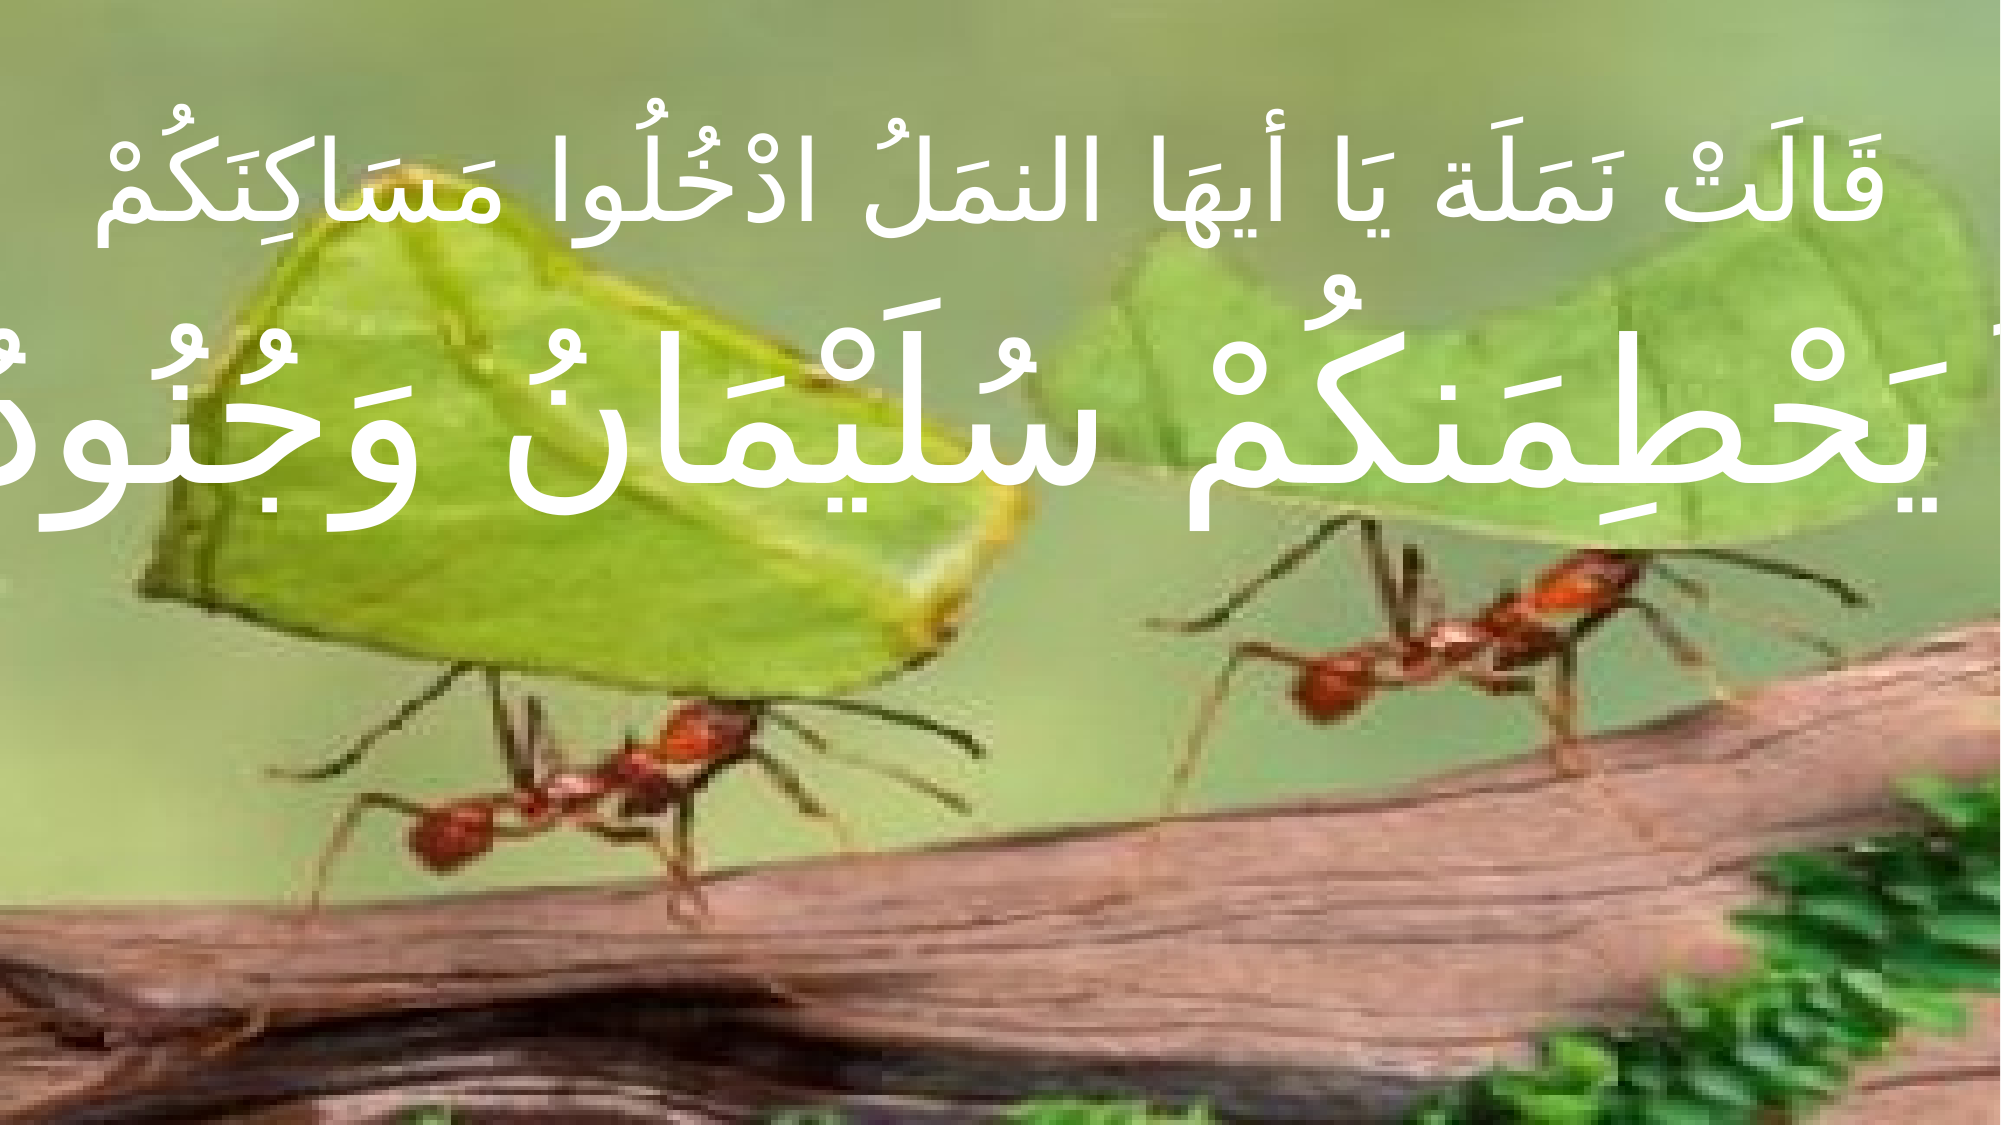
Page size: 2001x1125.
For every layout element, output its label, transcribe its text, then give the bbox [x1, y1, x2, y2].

picture [0, 0, 2001, 1125]
text_box لاَ يَحْطِمَنكُمْ سُلَيْمَانُ وَجُنُودُهُ [0, 276, 2000, 531]
text_box قَالَتْ نَمَلَة يَا أيهَا النمَلُ ادْخُلُوا مَسَاكِنَكُمْ [75, 101, 1907, 252]
